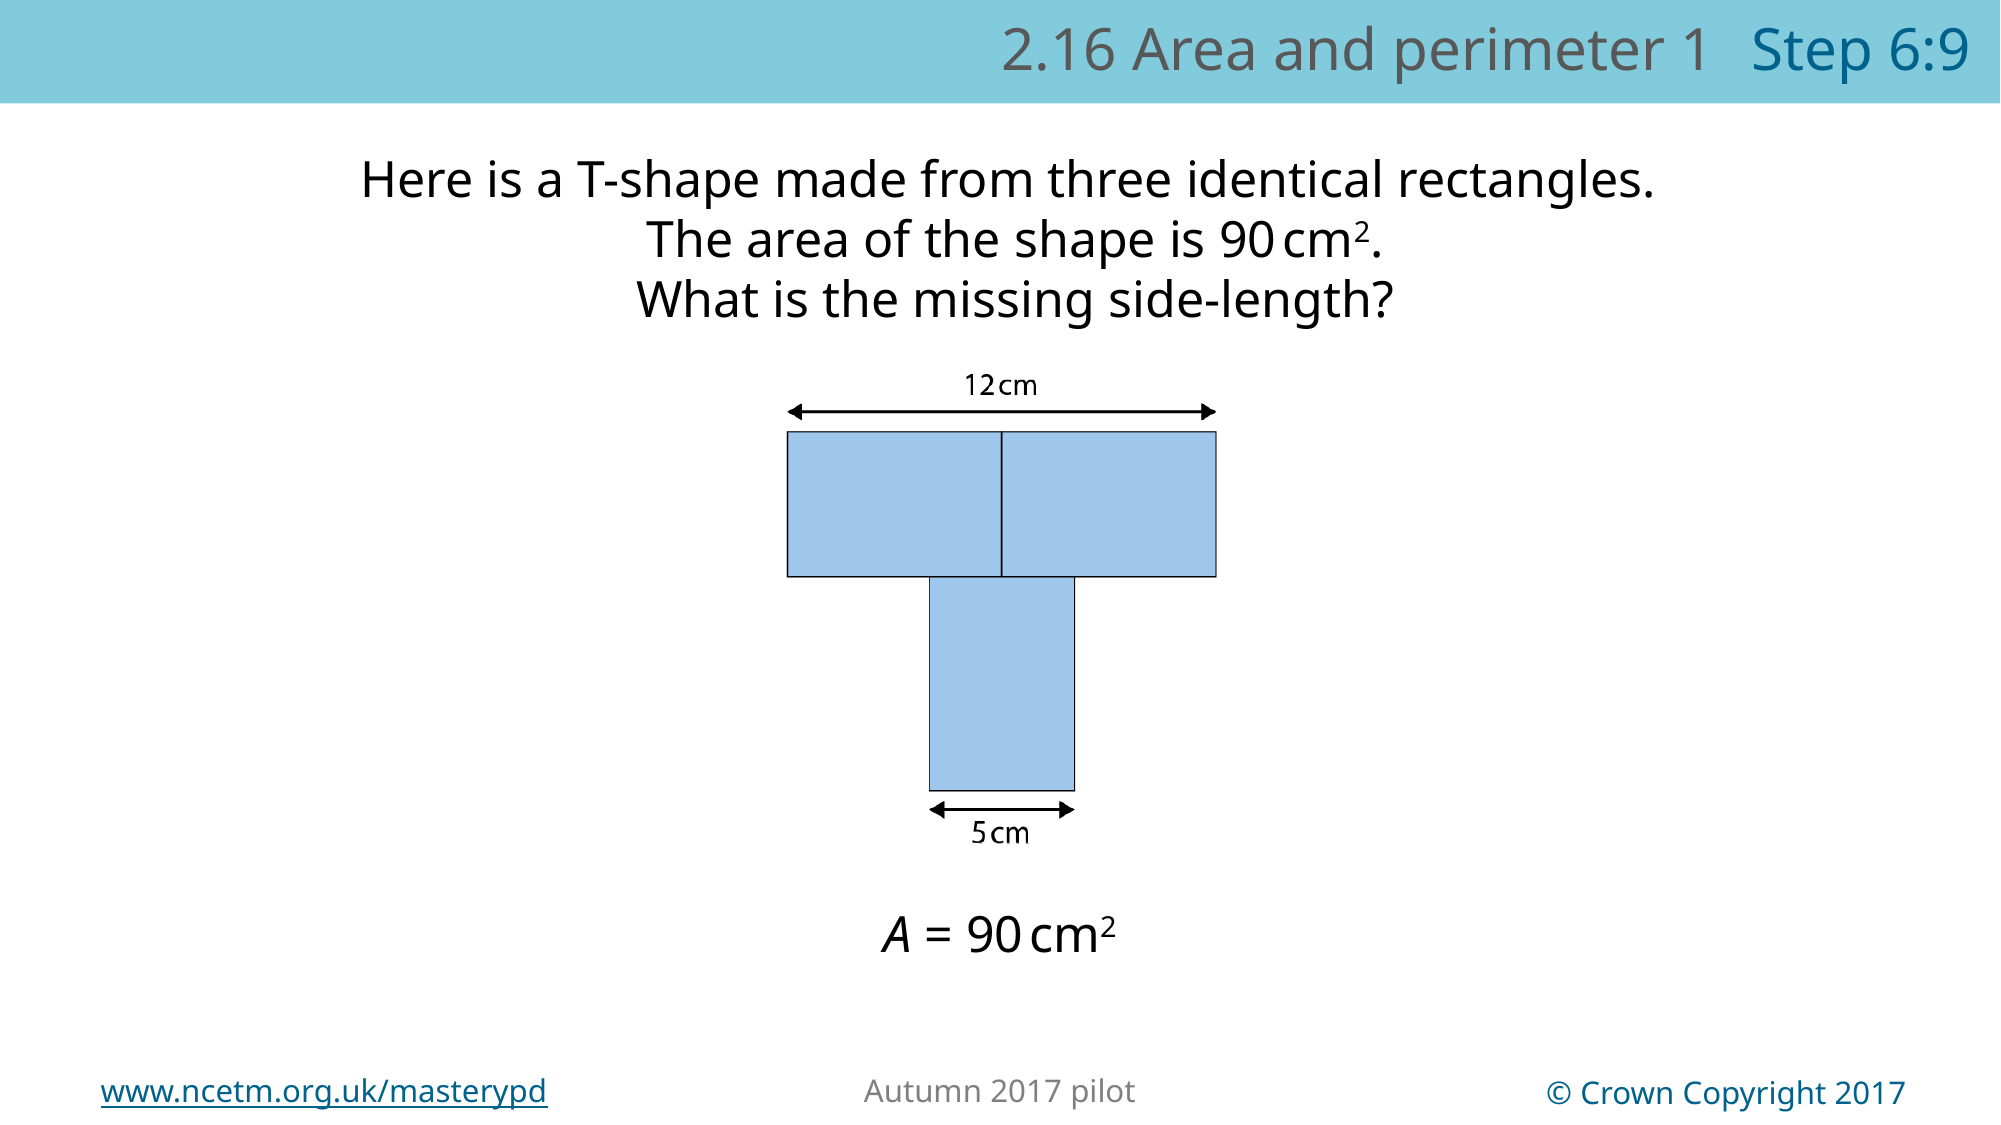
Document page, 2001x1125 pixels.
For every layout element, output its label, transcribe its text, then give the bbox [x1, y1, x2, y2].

picture [650, 368, 1350, 872]
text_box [969, 820, 1031, 844]
text_box A = 90 cm2 [868, 895, 1132, 971]
text_box Here is a T-shape made from three identical rectangles. The area of the shape is 90 cm2. What is the missing side-length? [345, 139, 1685, 335]
list 2.16 Area and perimeter 1 Step 6:9 [0, 0, 2000, 104]
